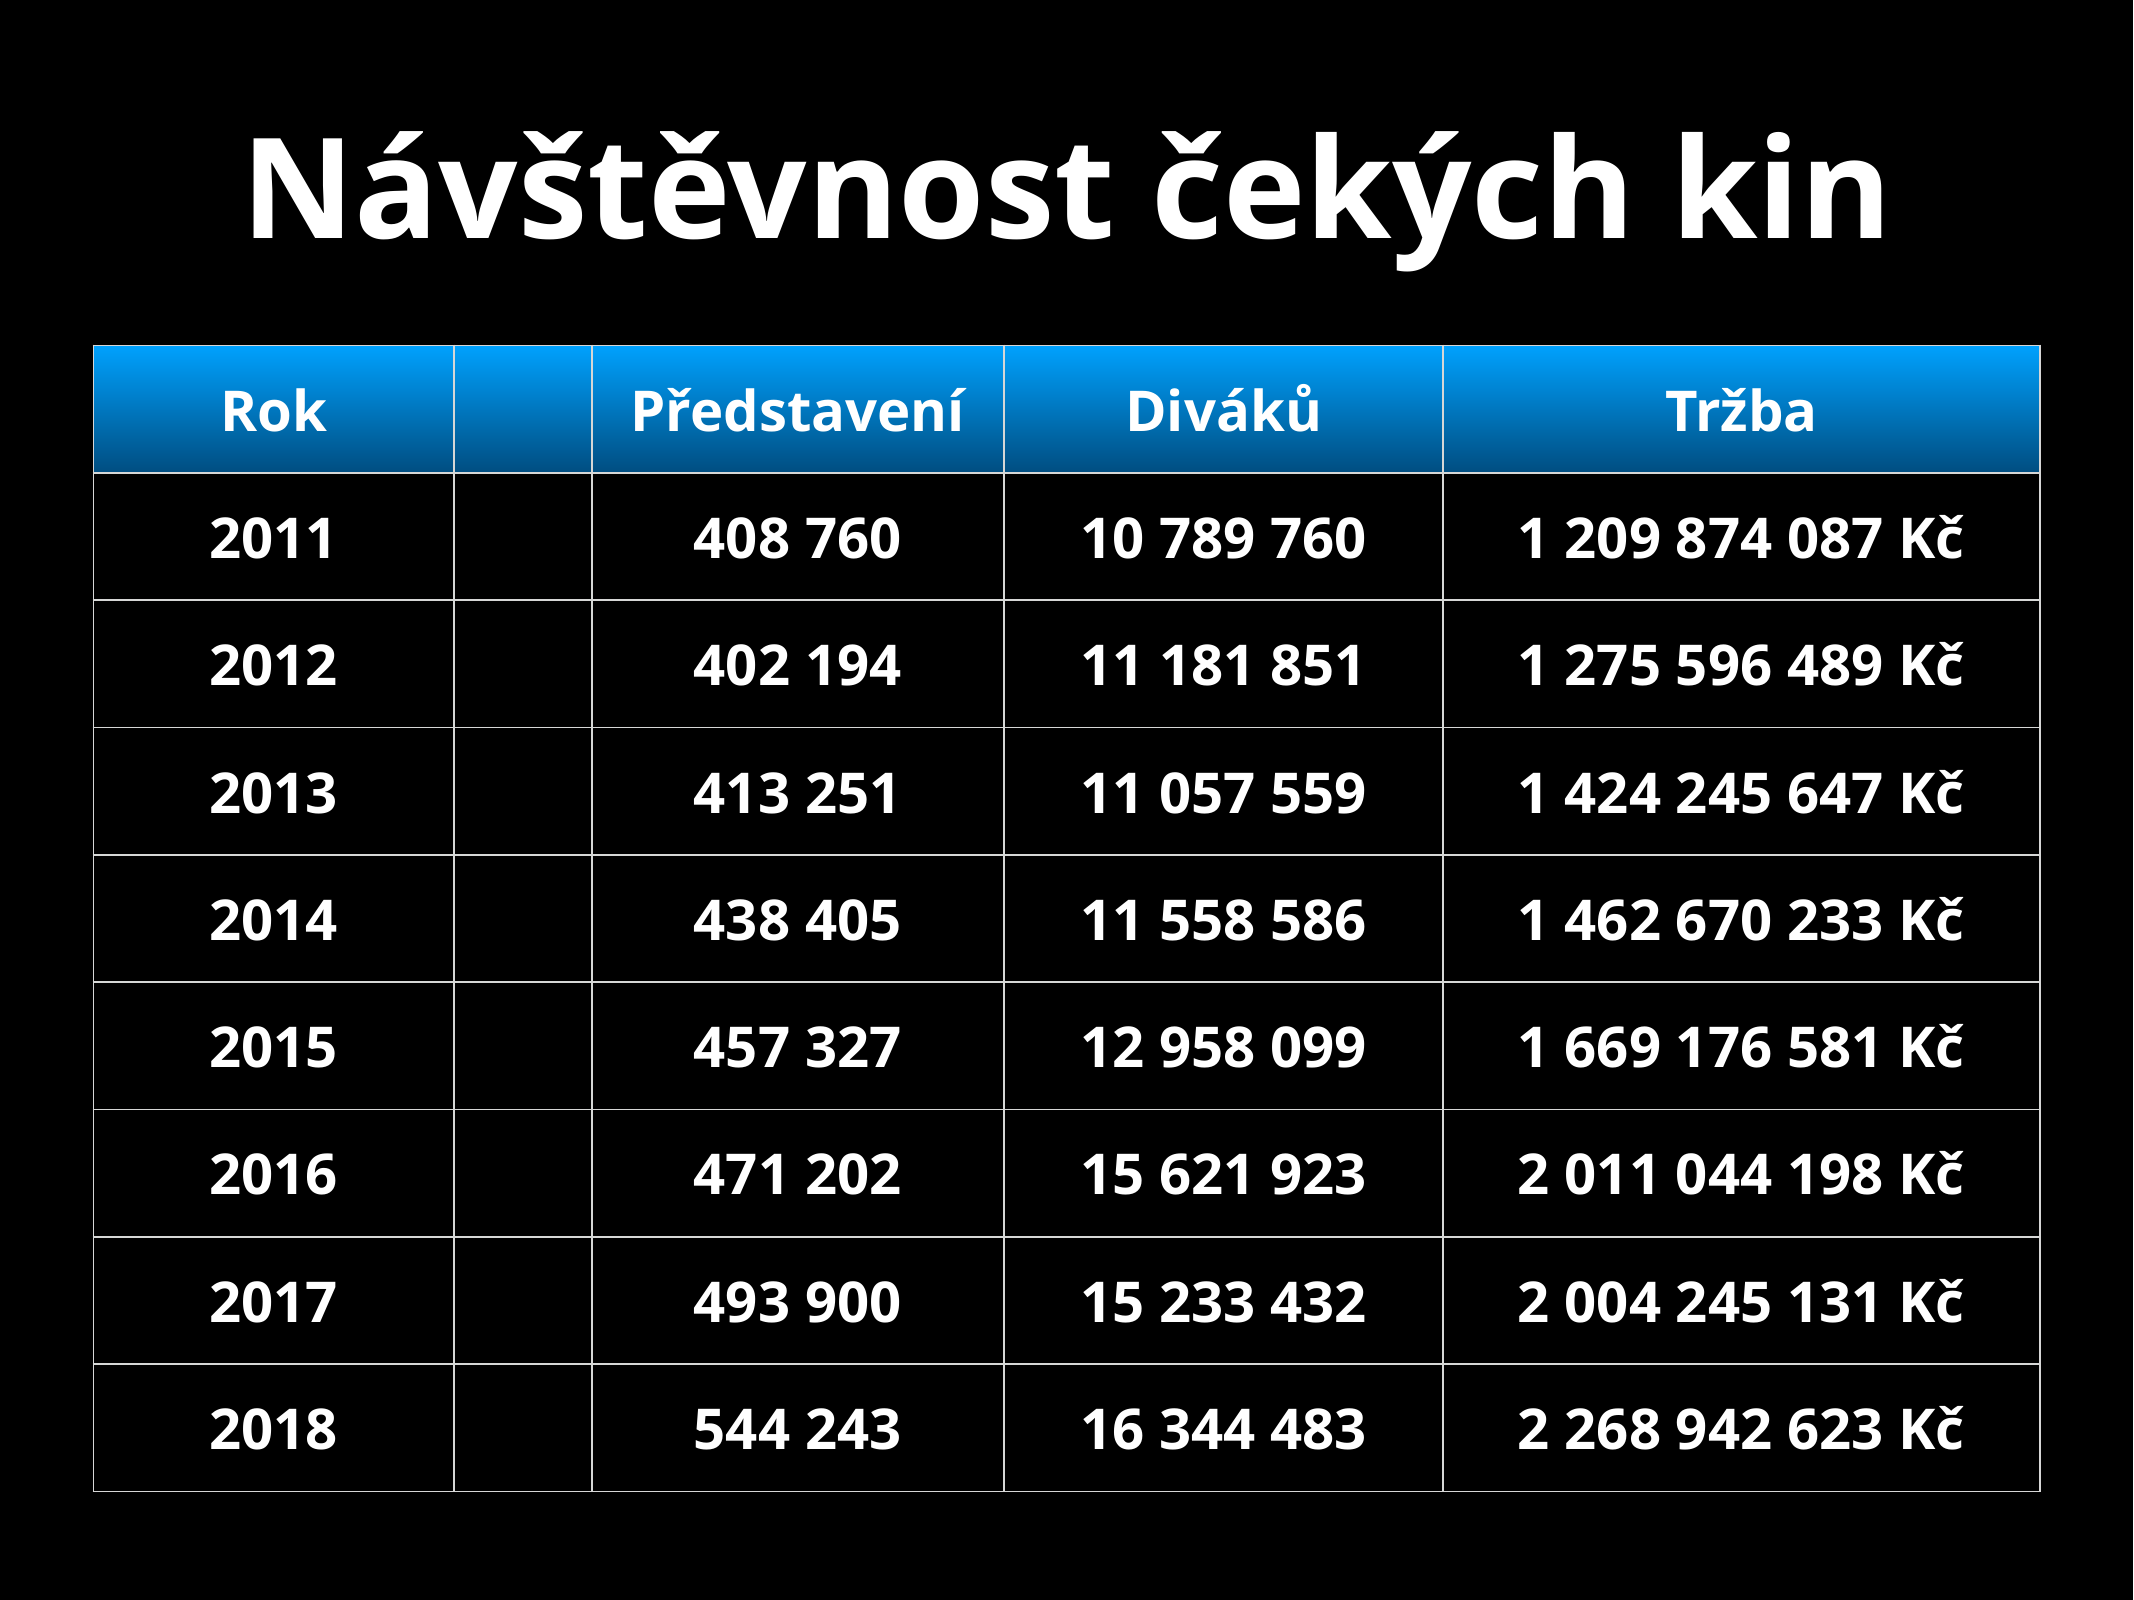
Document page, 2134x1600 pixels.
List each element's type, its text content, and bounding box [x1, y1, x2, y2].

table_cell 471 202 [593, 1110, 1003, 1236]
table_cell 1 275 596 489 Kč [1444, 601, 2039, 727]
title Návštěvnost čekých kin [50, 82, 2083, 275]
table_cell [455, 474, 591, 599]
table_cell 438 405 [593, 856, 1003, 981]
table_cell 1 462 670 233 Kč [1444, 856, 2039, 981]
table_cell 1 424 245 647 Kč [1444, 728, 2039, 854]
table_cell 11 181 851 [1005, 601, 1442, 727]
table_cell [455, 856, 591, 981]
table_cell 11 558 586 [1005, 856, 1442, 981]
table_header Diváků [1005, 346, 1442, 472]
table_cell 15 233 432 [1005, 1238, 1442, 1363]
table_cell [455, 983, 591, 1109]
table_cell 408 760 [593, 474, 1003, 599]
table_cell 10 789 760 [1005, 474, 1442, 599]
table_cell [455, 1238, 591, 1363]
table_cell [455, 1365, 591, 1491]
table_cell 2 011 044 198 Kč [1444, 1110, 2039, 1236]
table_cell 2017 [94, 1238, 453, 1363]
table_cell 2 004 245 131 Kč [1444, 1238, 2039, 1363]
table_cell [455, 1110, 591, 1236]
table_cell 2 268 942 623 Kč [1444, 1365, 2039, 1491]
table_cell 402 194 [593, 601, 1003, 727]
table_cell 457 327 [593, 983, 1003, 1109]
table_cell 2015 [94, 983, 453, 1109]
table_cell 15 621 923 [1005, 1110, 1442, 1236]
table_cell 2018 [94, 1365, 453, 1491]
table_header Rok [94, 346, 453, 472]
table_cell 2011 [94, 474, 453, 599]
table_header [455, 346, 591, 472]
table_cell 11 057 559 [1005, 728, 1442, 854]
table_cell [455, 601, 591, 727]
table_cell 493 900 [593, 1238, 1003, 1363]
table_cell 1 209 874 087 Kč [1444, 474, 2039, 599]
table_cell 544 243 [593, 1365, 1003, 1491]
table_cell 2013 [94, 728, 453, 854]
table_cell 2016 [94, 1110, 453, 1236]
table_cell 2014 [94, 856, 453, 981]
table_header Tržba [1444, 346, 2039, 472]
table_cell 16 344 483 [1005, 1365, 1442, 1491]
table_cell 1 669 176 581 Kč [1444, 983, 2039, 1109]
table_cell 413 251 [593, 728, 1003, 854]
table_cell 12 958 099 [1005, 983, 1442, 1109]
table_header Představení [593, 346, 1003, 472]
table_cell [455, 728, 591, 854]
table_cell 2012 [94, 601, 453, 727]
